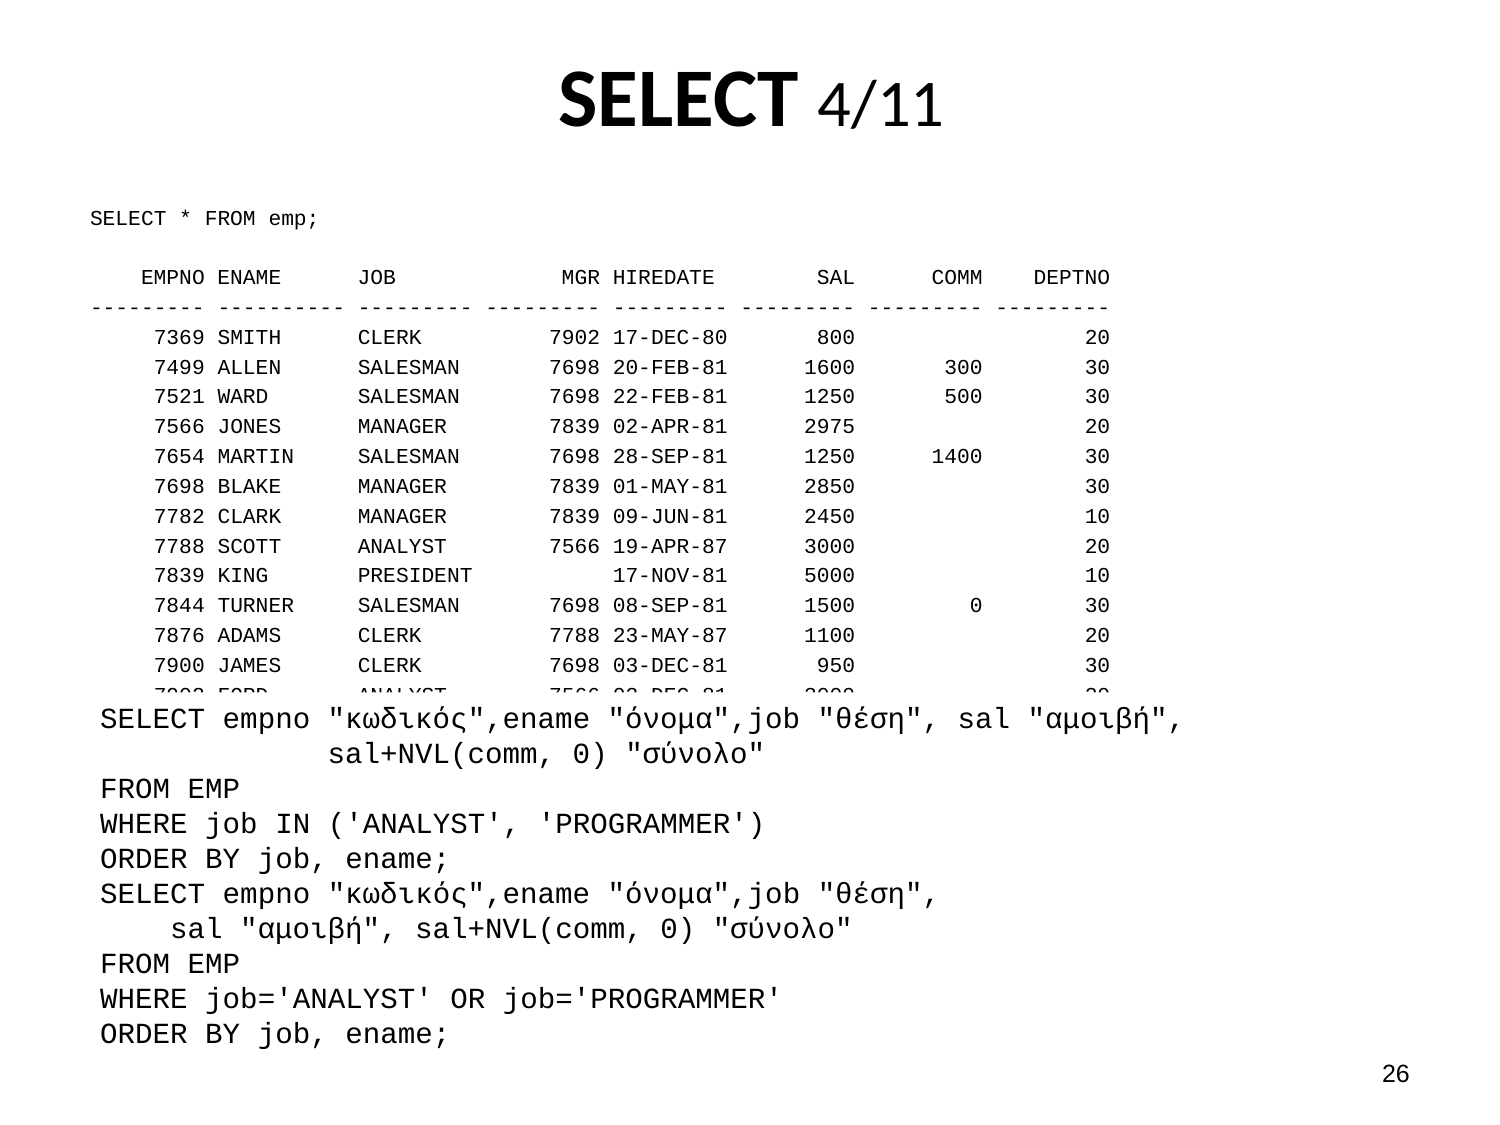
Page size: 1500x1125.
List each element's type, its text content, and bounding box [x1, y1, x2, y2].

slide_number 25 [1074, 1042, 1425, 1103]
text_box SELECT empno "κωδικός",ename "όνομα",job "θέση", sal "αμοιβή", sal+NVL(comm, 0) "σύνολο" FROM EMP WHERE job IN ('ANALYST', 'PROGRAMMER') ORDER BY job, ename; SELECT empno "κωδικός",ename "όνομα",job "θέση", sal "αμοιβή", sal+NVL(comm, 0) "σύνολο" FROM EMP WHERE job='ANALYST' OR job='PROGRAMMER' ORDER BY job, ename; [85, 692, 1433, 1092]
list SELECT * FROM emp; EMPNO ENAME JOB MGR HIREDATE SAL COMM DEPTNO --------- ---------- --------- --------- --------- --------- --------- --------- 7369 SMITH CLERK 7902 17-DEC-80 800 20 7499 ALLEN SALESMAN 7698 20-FEB-81 1600 300 30 7521 WARD SALESMAN 7698 22-FEB-81 1250 500 30 7566 JONES MANAGER 7839 02-APR-81 2975 20 7654 MARTIN SALESMAN 7698 28-SEP-81 1250 1400 30 7698 BLAKE MANAGER 7839 01-MAY-81 2850 30 7782 CLARK MANAGER 7839 09-JUN-81 2450 10 7788 SCOTT ANALYST 7566 19-APR-87 3000 20 7839 KING PRESIDENT 17-NOV-81 5000 10 7844 TURNER SALESMAN 7698 08-SEP-81 1500 0 30 7876 ADAMS CLERK 7788 23-MAY-87 1100 20 7900 JAMES CLERK 7698 03-DEC-81 950 30 7902 FORD ANALYST 7566 03-DEC-81 3000 20 7934 MILLER CLERK 7782 23-JAN-82 1300 10 7999 BATES ANALYST 7566 23-JAN-04 1300 [75, 196, 1425, 882]
title SELECT 4/11 [76, 19, 1427, 169]
